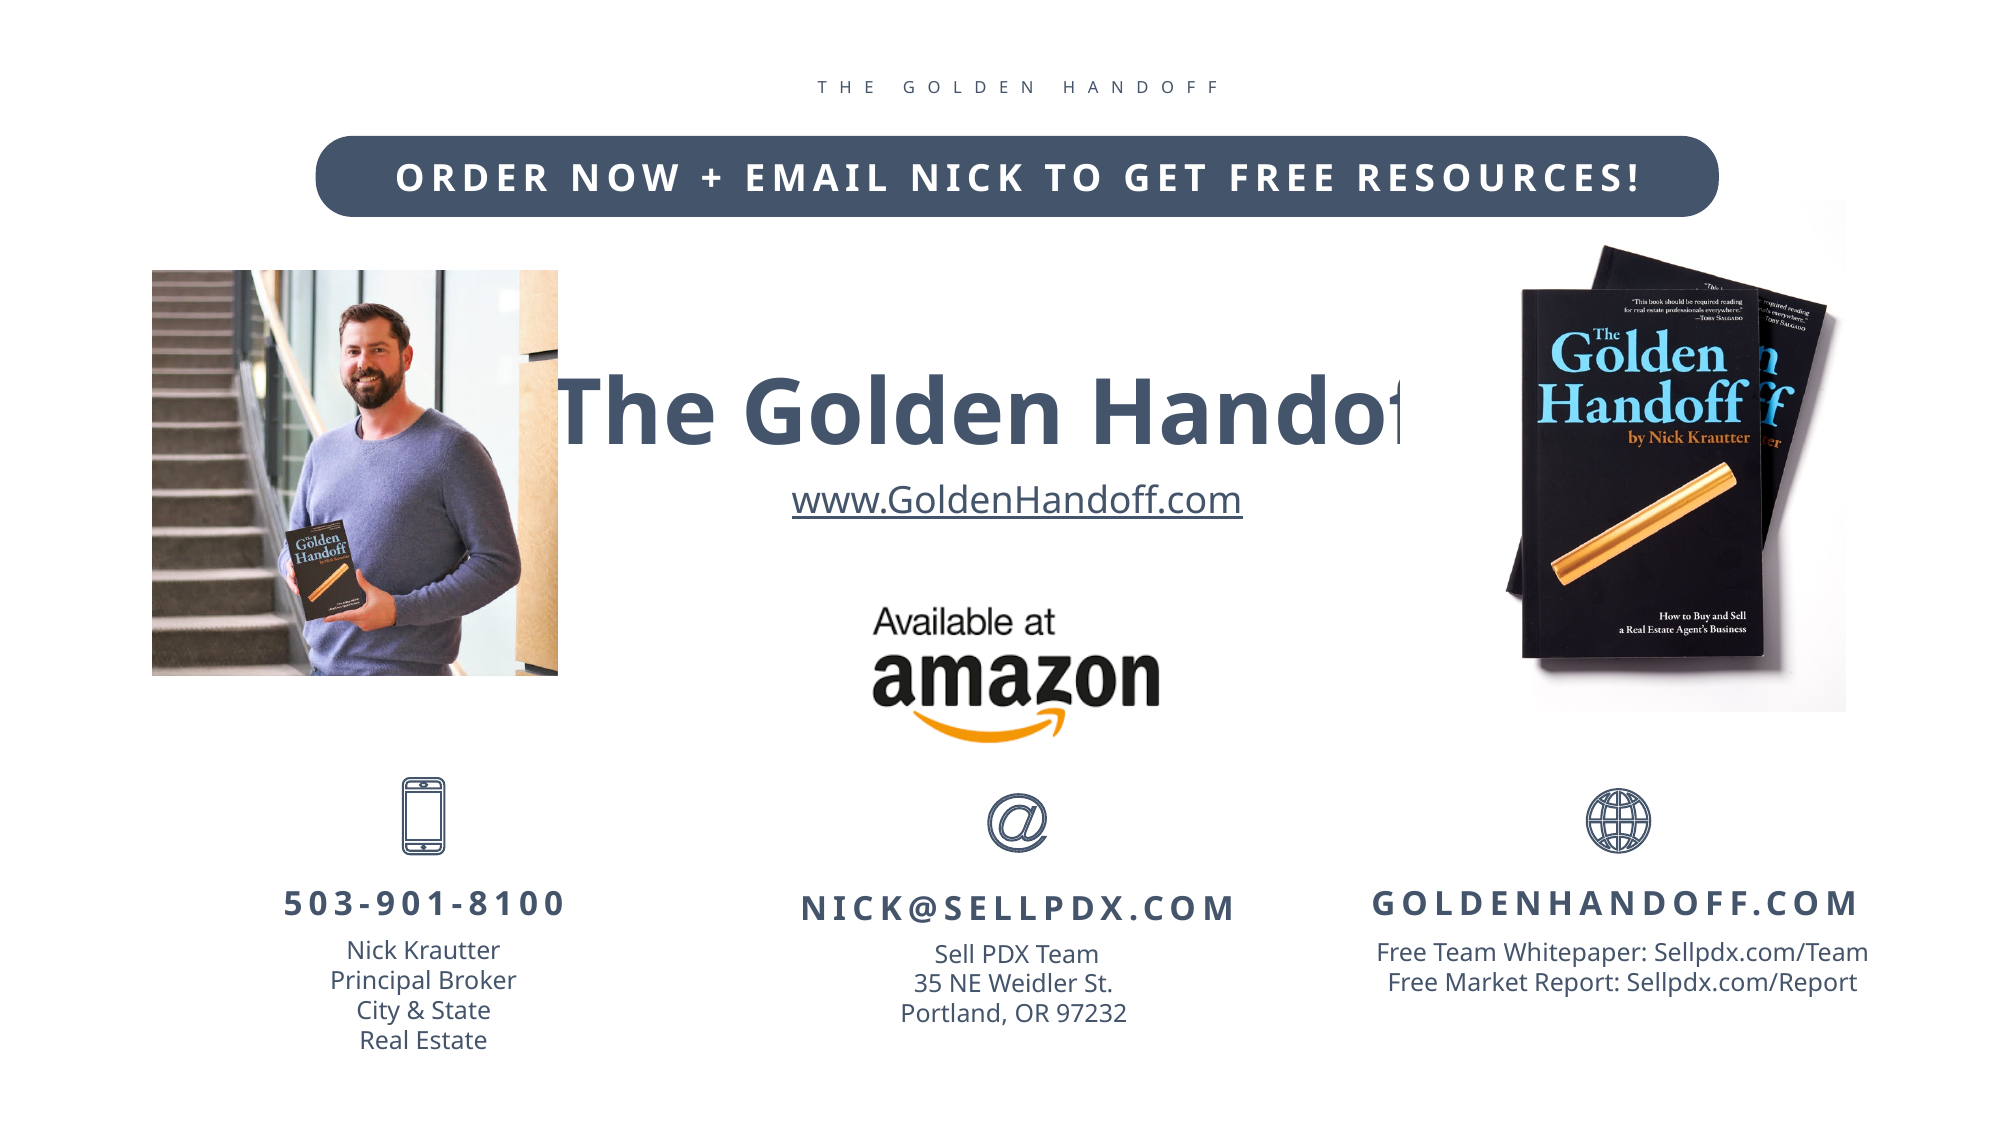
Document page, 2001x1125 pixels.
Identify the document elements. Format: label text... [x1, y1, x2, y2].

text_box 503-901-8100 [268, 875, 579, 926]
text_box THE GOLDEN HANDOFF [760, 69, 1275, 104]
text_box [402, 778, 445, 855]
text_box [325, 134, 1709, 146]
text_box Free Team Whitepaper: Sellpdx.com/Team Free Market Report: Sellpdx.com/Report [1329, 928, 1917, 1004]
picture [1400, 200, 1846, 712]
text_box [1586, 789, 1651, 853]
text_box The Golden Handoff [558, 345, 1400, 471]
text_box Sell PDX Team 35 NE Weidler St. Portland, OR 97232 [837, 930, 1197, 1036]
text_box [988, 794, 1046, 852]
text_box GOLDENHANDOFF.COM [1356, 875, 1873, 928]
text_box NICK@SELLPDX.COM [785, 879, 1250, 935]
text_box ORDER NOW + EMAIL NICK TO GET FREE RESOURCES! [315, 146, 1719, 207]
text_box Nick Krautter Principal Broker City & State Real Estate [244, 926, 604, 1062]
picture [152, 270, 558, 676]
text_box www.GoldenHandoff.com [592, 423, 1400, 528]
text_box [325, 207, 1400, 218]
picture [820, 580, 1214, 771]
